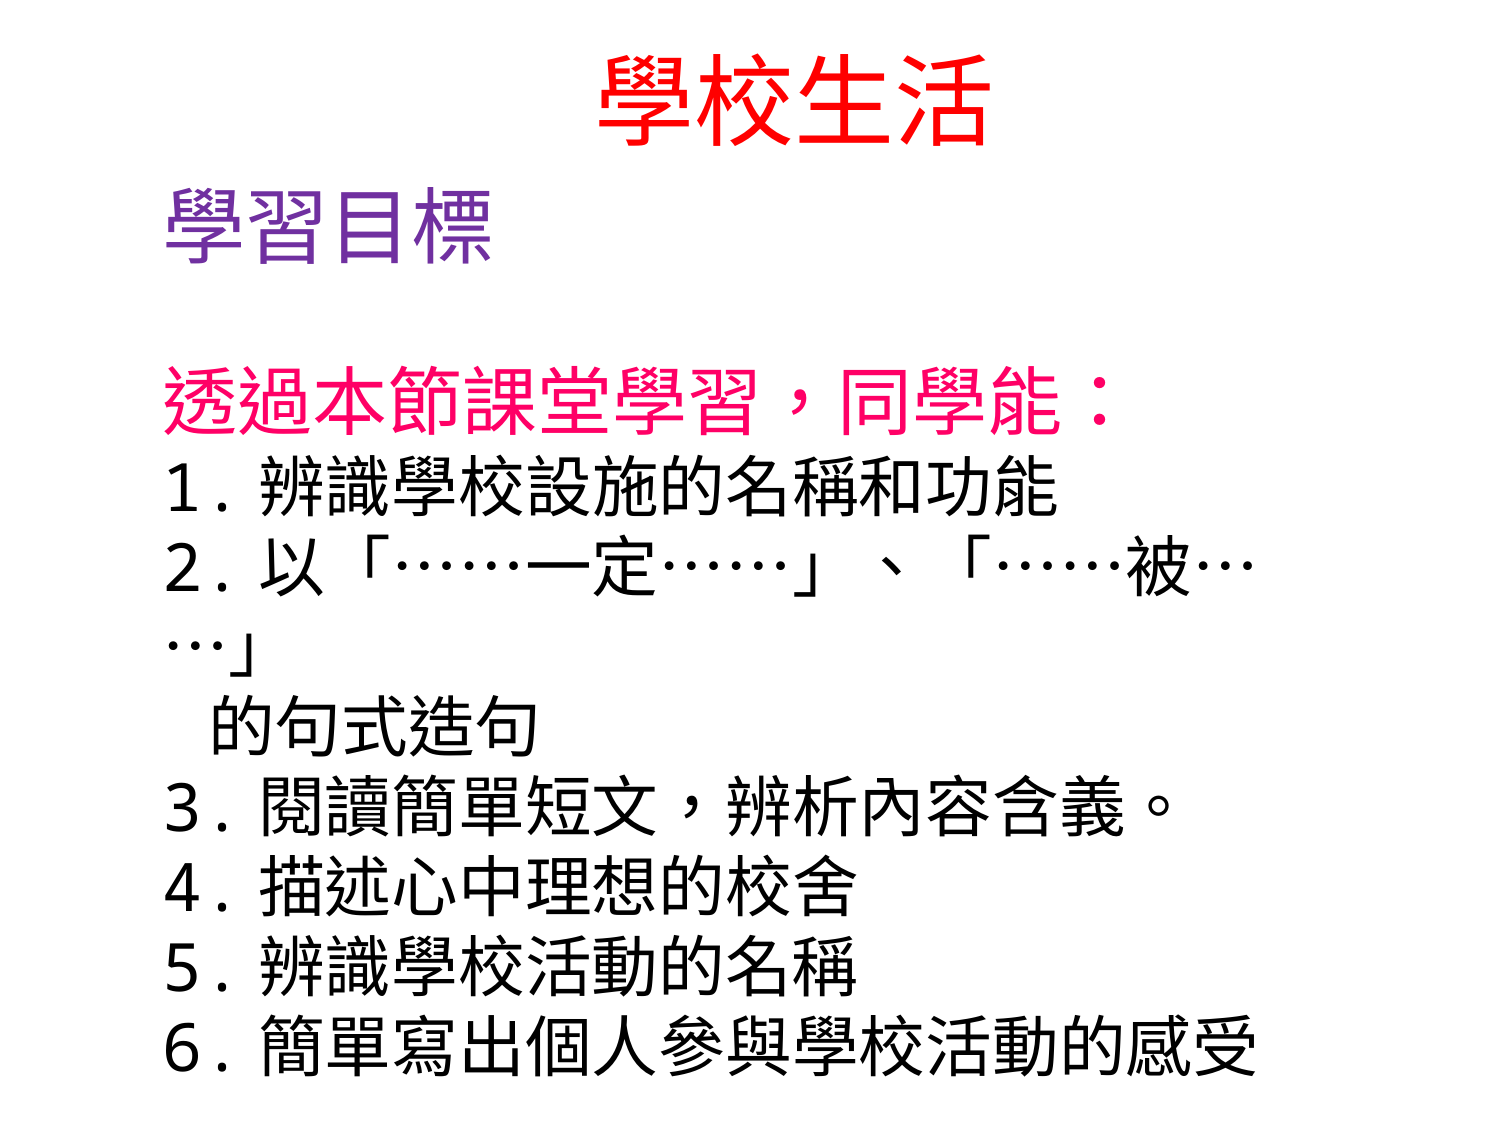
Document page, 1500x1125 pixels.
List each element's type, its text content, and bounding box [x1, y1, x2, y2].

text_box 學習目標 透過本節課堂學習，同學能： 1.辨識學校設施的名稱和功能 2.以「……一定……」、「……被……」 的句式造句 3.閱讀簡單短文，辨析內容含義。 4.描述心中理想的校舍 5.辨識學校活動的名稱 6.簡單寫出個人參與學校活動的感受 [147, 167, 1400, 1125]
text_box 學校生活 [579, 30, 1041, 166]
